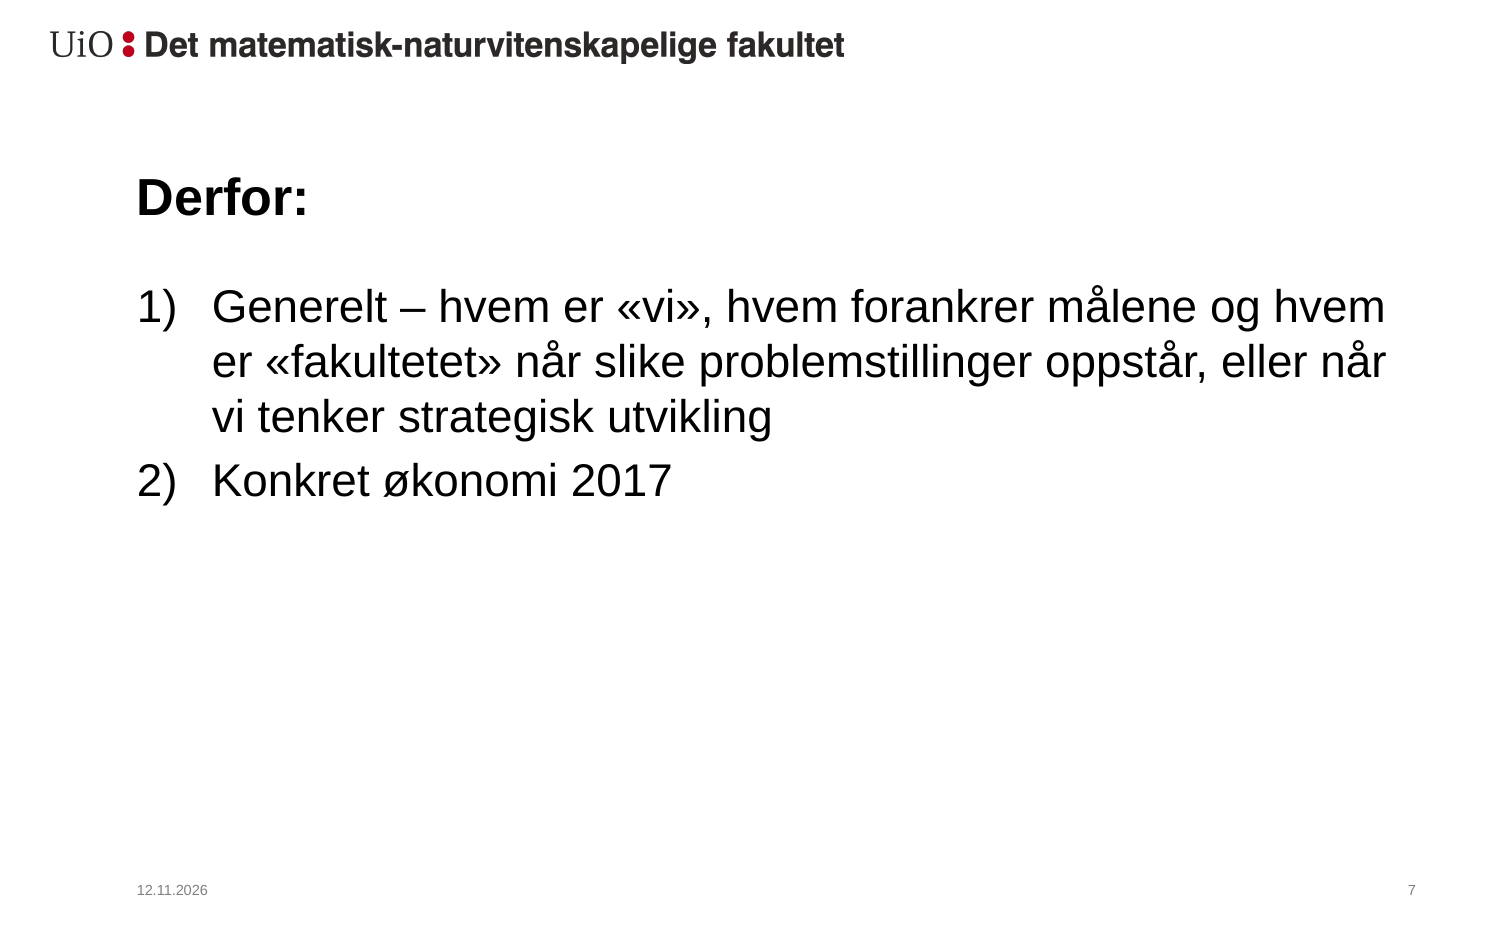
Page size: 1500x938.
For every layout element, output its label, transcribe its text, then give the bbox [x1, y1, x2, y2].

picture [50, 31, 844, 64]
slide_number 8 [1315, 874, 1429, 938]
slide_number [124, 874, 438, 938]
list Generelt – hvem er «vi», hvem forankrer målene og hvem er «fakultetet» når slike problemstillinger oppstår, eller når vi tenker strategisk utvikling Konkret økonomi 2017 [124, 270, 1426, 834]
title Derfor: [124, 115, 1425, 270]
